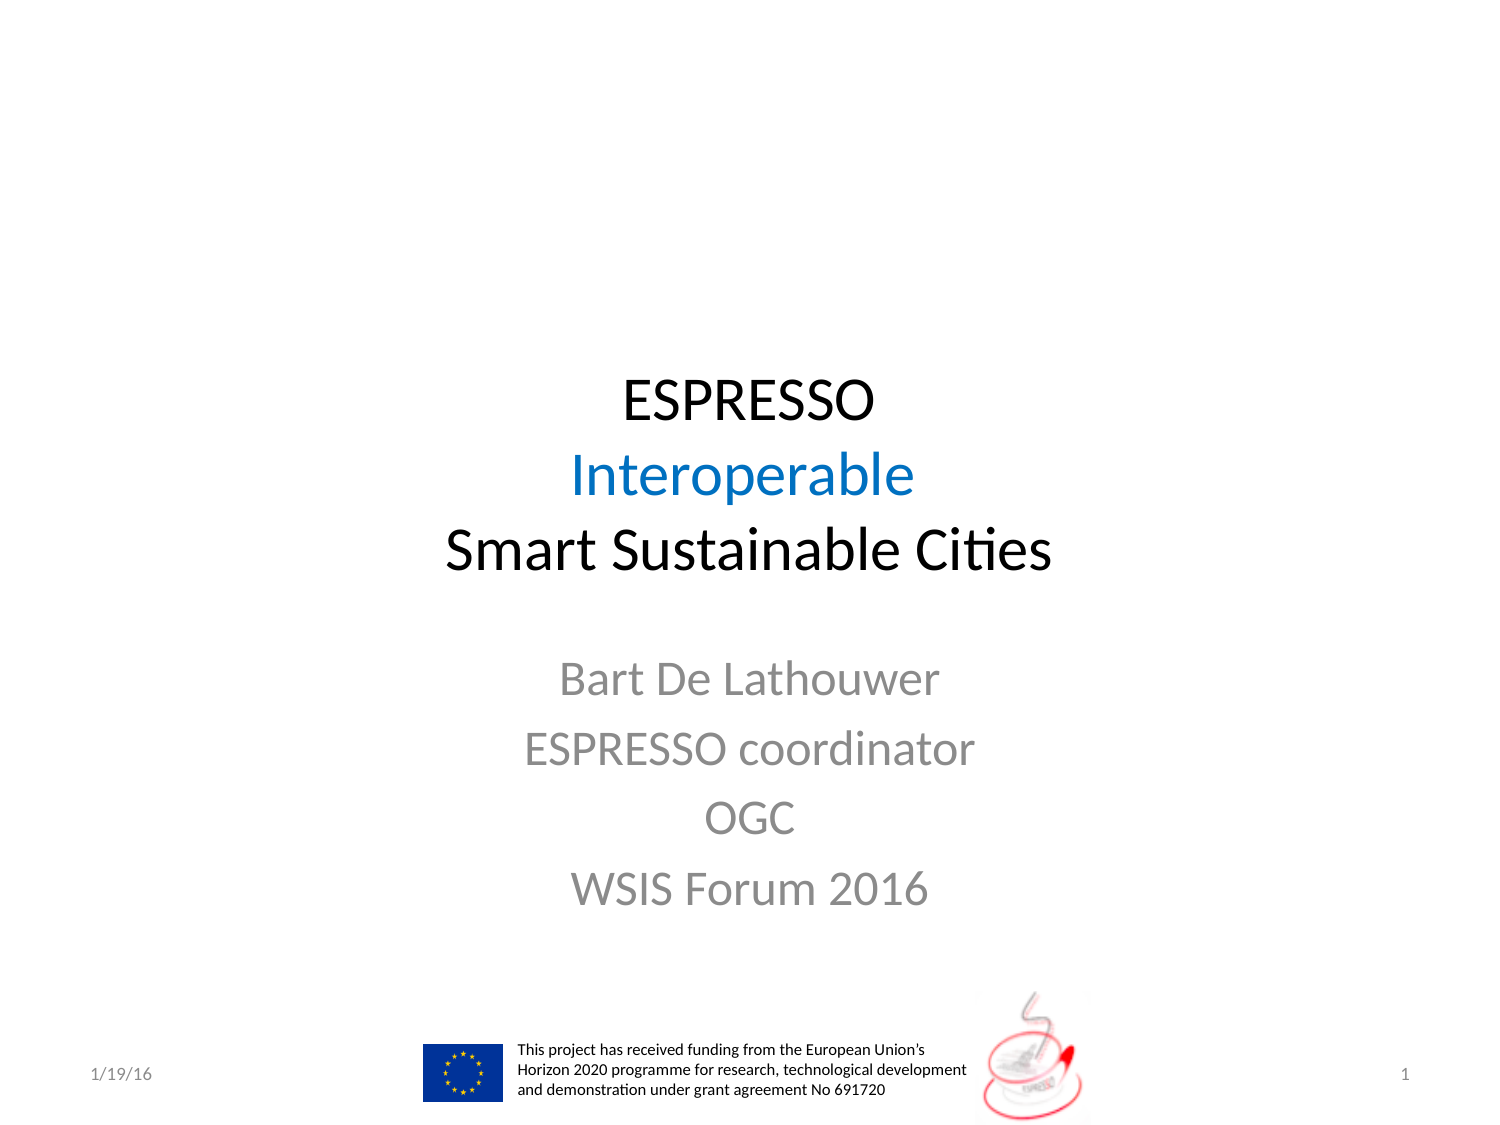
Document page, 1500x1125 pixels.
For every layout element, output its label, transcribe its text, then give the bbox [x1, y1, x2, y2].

slide_number 1 [1074, 1042, 1425, 1103]
picture [975, 991, 1091, 1125]
picture [425, 1044, 503, 1102]
subtitle Bart De Lathouwer ESPRESSO coordinator OGC WSIS Forum 2016 [225, 637, 1275, 925]
title ESPRESSO Interoperable Smart Sustainable Cities [112, 349, 1388, 591]
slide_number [75, 1042, 425, 1103]
